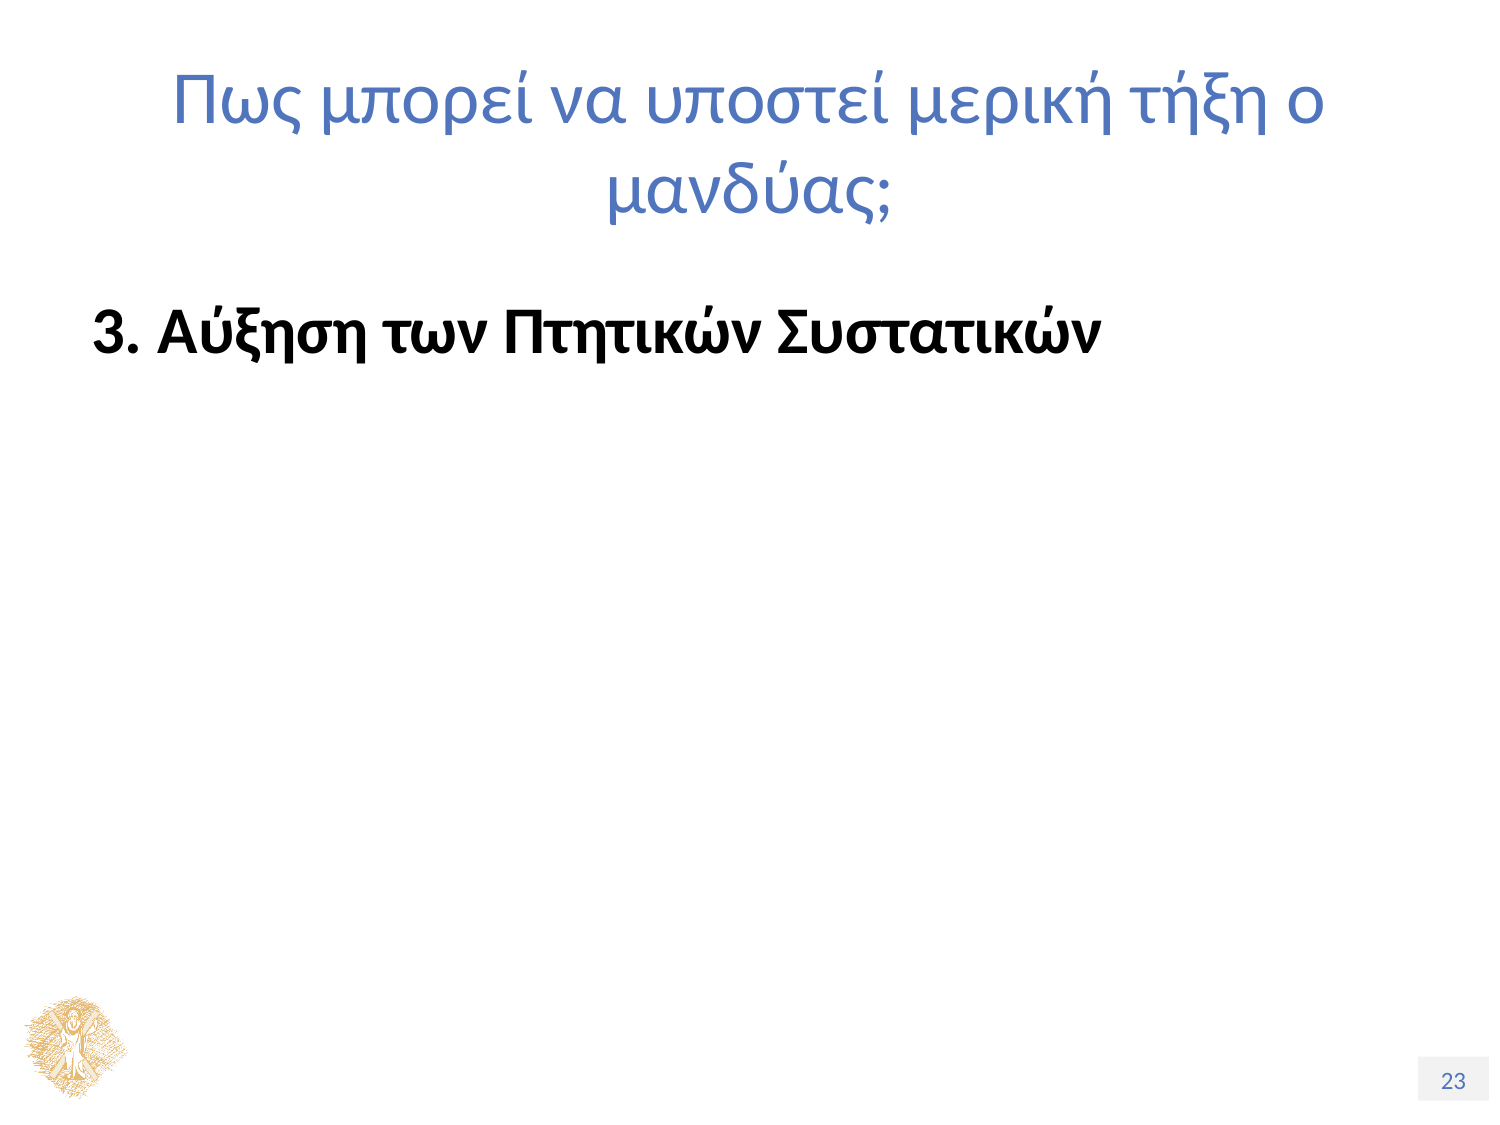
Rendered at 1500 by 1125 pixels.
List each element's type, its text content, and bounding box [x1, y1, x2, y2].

title Πως μπορεί να υποστεί μερική τήξη ο μανδύας; [75, 45, 1425, 233]
list 3. Αύξηση των Πτητικών Συστατικών [76, 278, 1427, 998]
picture [17, 986, 137, 1103]
